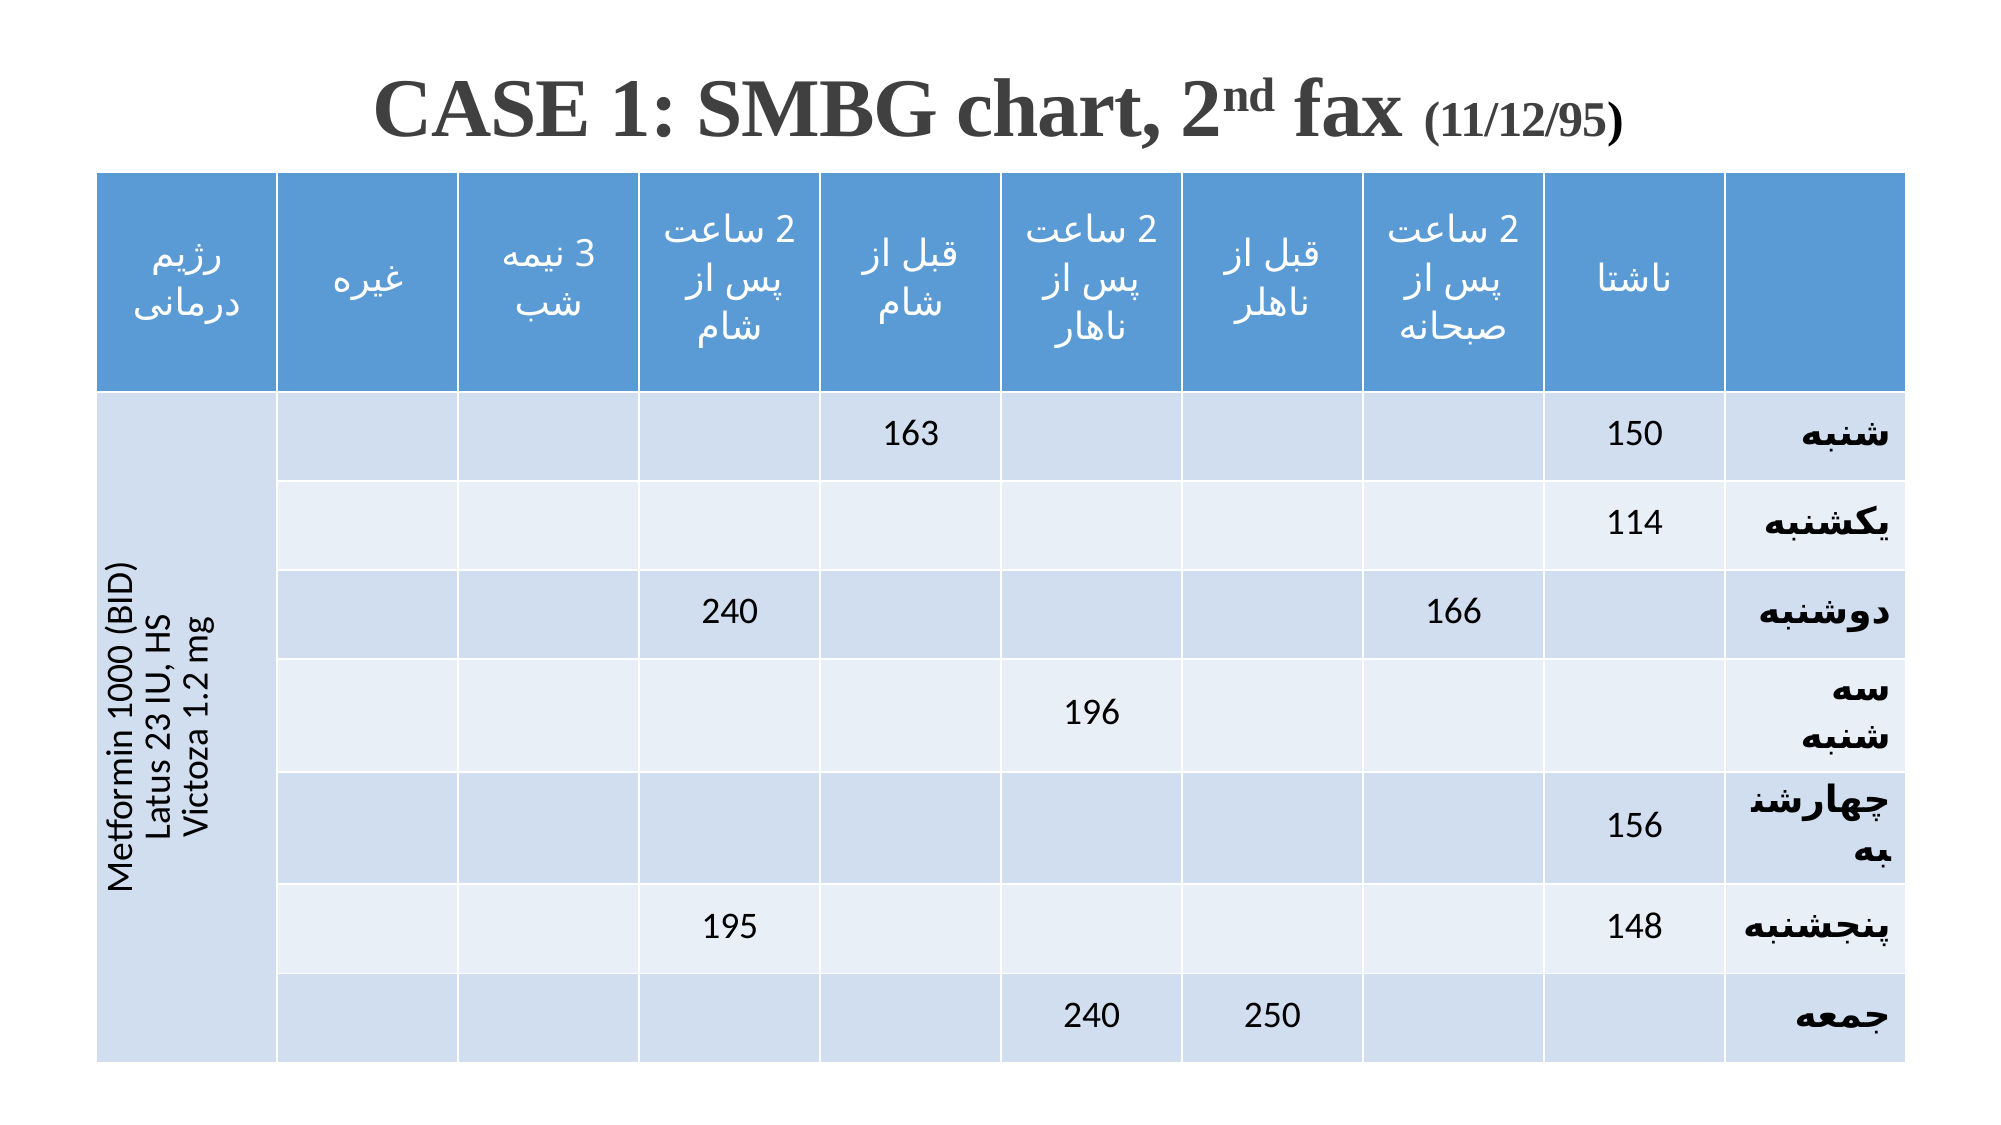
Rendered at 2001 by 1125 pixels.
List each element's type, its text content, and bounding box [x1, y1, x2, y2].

table_cell [1183, 571, 1362, 658]
table_cell [1364, 393, 1543, 480]
table_cell [1002, 773, 1181, 883]
table_cell [821, 482, 1000, 569]
table_cell [1545, 974, 1724, 1062]
table_cell [459, 974, 638, 1062]
table_cell [1364, 482, 1543, 569]
table_cell 196 [1002, 660, 1181, 771]
table_cell 240 [1002, 974, 1181, 1062]
table_cell [459, 571, 638, 658]
table_header 2 ساعت پس از ناهار [1002, 173, 1181, 391]
table_cell [1002, 885, 1181, 973]
table_cell [278, 571, 457, 658]
table_cell [640, 974, 819, 1062]
table_cell [1183, 885, 1362, 973]
table_cell [459, 482, 638, 569]
table_cell [278, 482, 457, 569]
table_cell [278, 974, 457, 1062]
table_cell [821, 885, 1000, 973]
table_cell [278, 393, 457, 480]
table_cell [640, 660, 819, 771]
table_cell 250 [1183, 974, 1362, 1062]
table_cell [1002, 393, 1181, 480]
table_header 2 ساعت پس از شام [640, 173, 819, 391]
table_header قبل از شام [821, 173, 1000, 391]
table_cell شنبه [1726, 393, 1905, 480]
table_cell سه شنبه [1726, 660, 1905, 771]
table_header غیره [278, 173, 457, 391]
table_cell 166 [1364, 571, 1543, 658]
table_cell 114 [1545, 482, 1724, 569]
table_cell دوشنبه [1726, 571, 1905, 658]
table_cell [640, 773, 819, 883]
table_cell چهارشنبه [1726, 773, 1905, 883]
table_cell 150 [1545, 393, 1724, 480]
table_header رژیم درمانی [97, 173, 276, 391]
table_cell [821, 660, 1000, 771]
table_cell [278, 885, 457, 973]
table_cell [459, 393, 638, 480]
table_cell [1183, 660, 1362, 771]
table_header 3 نیمه شب [459, 173, 638, 391]
table_header 2 ساعت پس از صبحانه [1364, 173, 1543, 391]
table_cell [1002, 482, 1181, 569]
table_cell 148 [1545, 885, 1724, 973]
table_cell 195 [640, 885, 819, 973]
table_cell Metformin 1000 (BID) Latus 23 IU, HS Victoza 1.2 mg [97, 393, 276, 1062]
table_cell [1183, 773, 1362, 883]
table_cell [1364, 885, 1543, 973]
table_cell 240 [640, 571, 819, 658]
table_cell 163 [821, 393, 1000, 480]
table_cell [1002, 571, 1181, 658]
table_cell [1183, 393, 1362, 480]
table_header قبل از ناهلر [1183, 173, 1362, 391]
table_cell جمعه [1726, 974, 1905, 1062]
text_box CASE 1: SMBG chart, 2nd fax (11/12/95) [25, 60, 1971, 161]
table_cell [459, 660, 638, 771]
table_cell [821, 773, 1000, 883]
table_cell [1364, 660, 1543, 771]
table_cell یکشنبه [1726, 482, 1905, 569]
table_cell 156 [1545, 773, 1724, 883]
table_cell [1183, 482, 1362, 569]
table_cell [1545, 571, 1724, 658]
table_cell [640, 393, 819, 480]
table_header ناشتا [1545, 173, 1724, 391]
table_header [1726, 173, 1905, 391]
table_cell [278, 773, 457, 883]
table_cell [1545, 660, 1724, 771]
table_cell [459, 885, 638, 973]
table_cell [640, 482, 819, 569]
table_cell [1364, 974, 1543, 1062]
table_cell پنجشنبه [1726, 885, 1905, 973]
table_cell [821, 571, 1000, 658]
table_cell [821, 974, 1000, 1062]
table_cell [278, 660, 457, 771]
table_cell [1364, 773, 1543, 883]
table_cell [459, 773, 638, 883]
